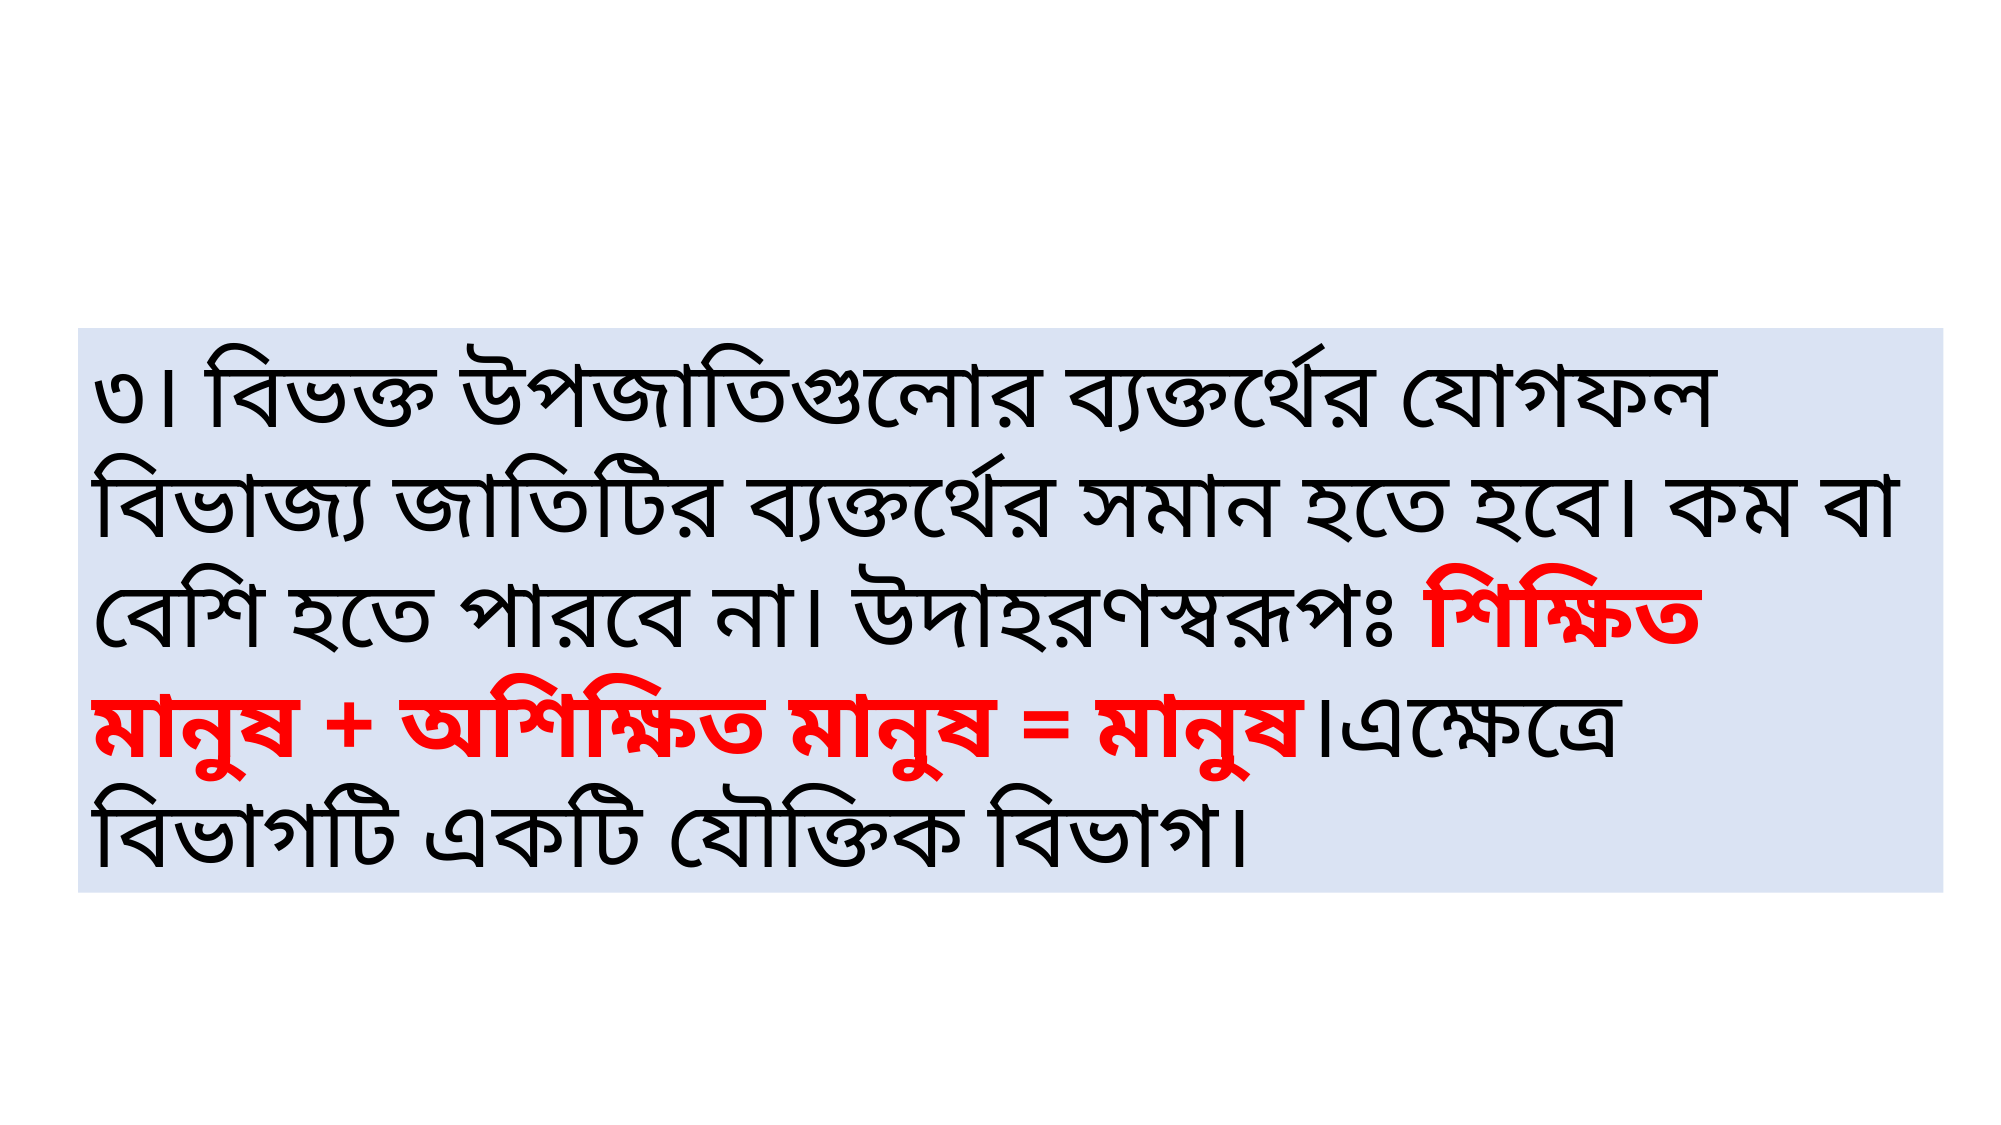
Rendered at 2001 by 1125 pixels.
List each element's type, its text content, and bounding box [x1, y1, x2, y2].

text_box ৩। বিভক্ত উপজাতিগুলোর ব্যক্তর্থের যোগফল বিভাজ্য জাতিটির ব্যক্তর্থের সমান হতে হবে। কম বা বেশি হতে পারবে না। উদাহরণস্বরূপঃ শিক্ষিত মানুষ + অশিক্ষিত মানুষ = মানুষ।এক্ষেত্রে বিভাগটি একটি যৌক্তিক বিভাগ। [78, 328, 1944, 893]
